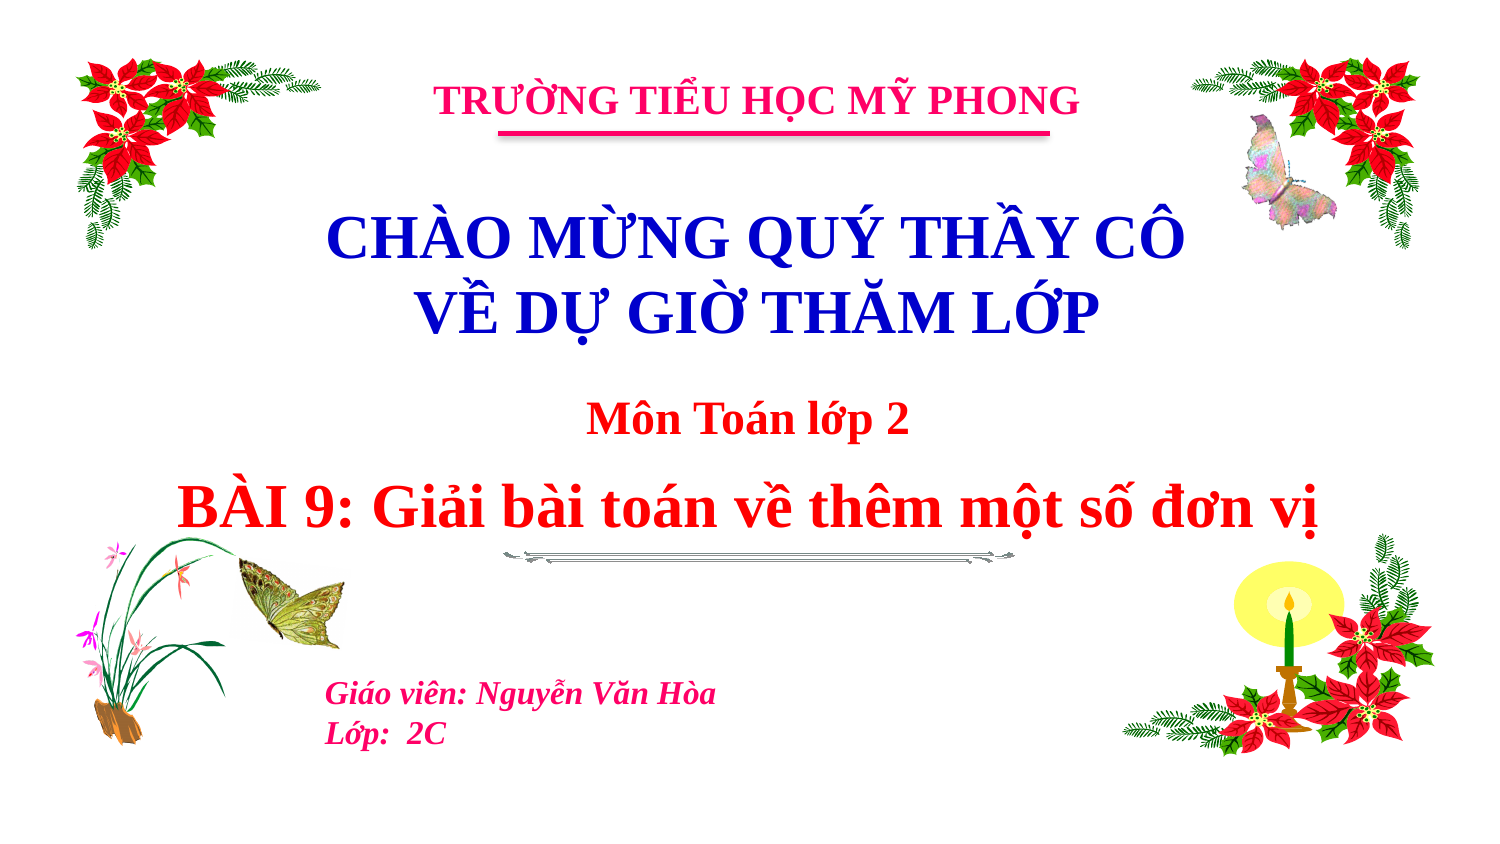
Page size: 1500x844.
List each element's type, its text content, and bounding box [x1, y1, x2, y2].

text_box TRƯỜNG TIỂU HỌC MỸ PHONG [299, 66, 1203, 130]
picture [75, 537, 350, 747]
picture [1121, 533, 1436, 758]
picture [1191, 37, 1403, 281]
picture [500, 549, 1020, 570]
text_box Môn Toán lớp 2 BÀI 9: Giải bài toán về thêm một số đơn vị [131, 379, 1366, 547]
text_box Giáo viên: Nguyễn Văn Hòa Lớp: 2C [311, 664, 863, 758]
text_box CHÀO MỪNG QUÝ THẦY CÔ VỀ DỰ GIỜ THĂM LỚP [228, 189, 1286, 353]
picture [102, 30, 295, 277]
